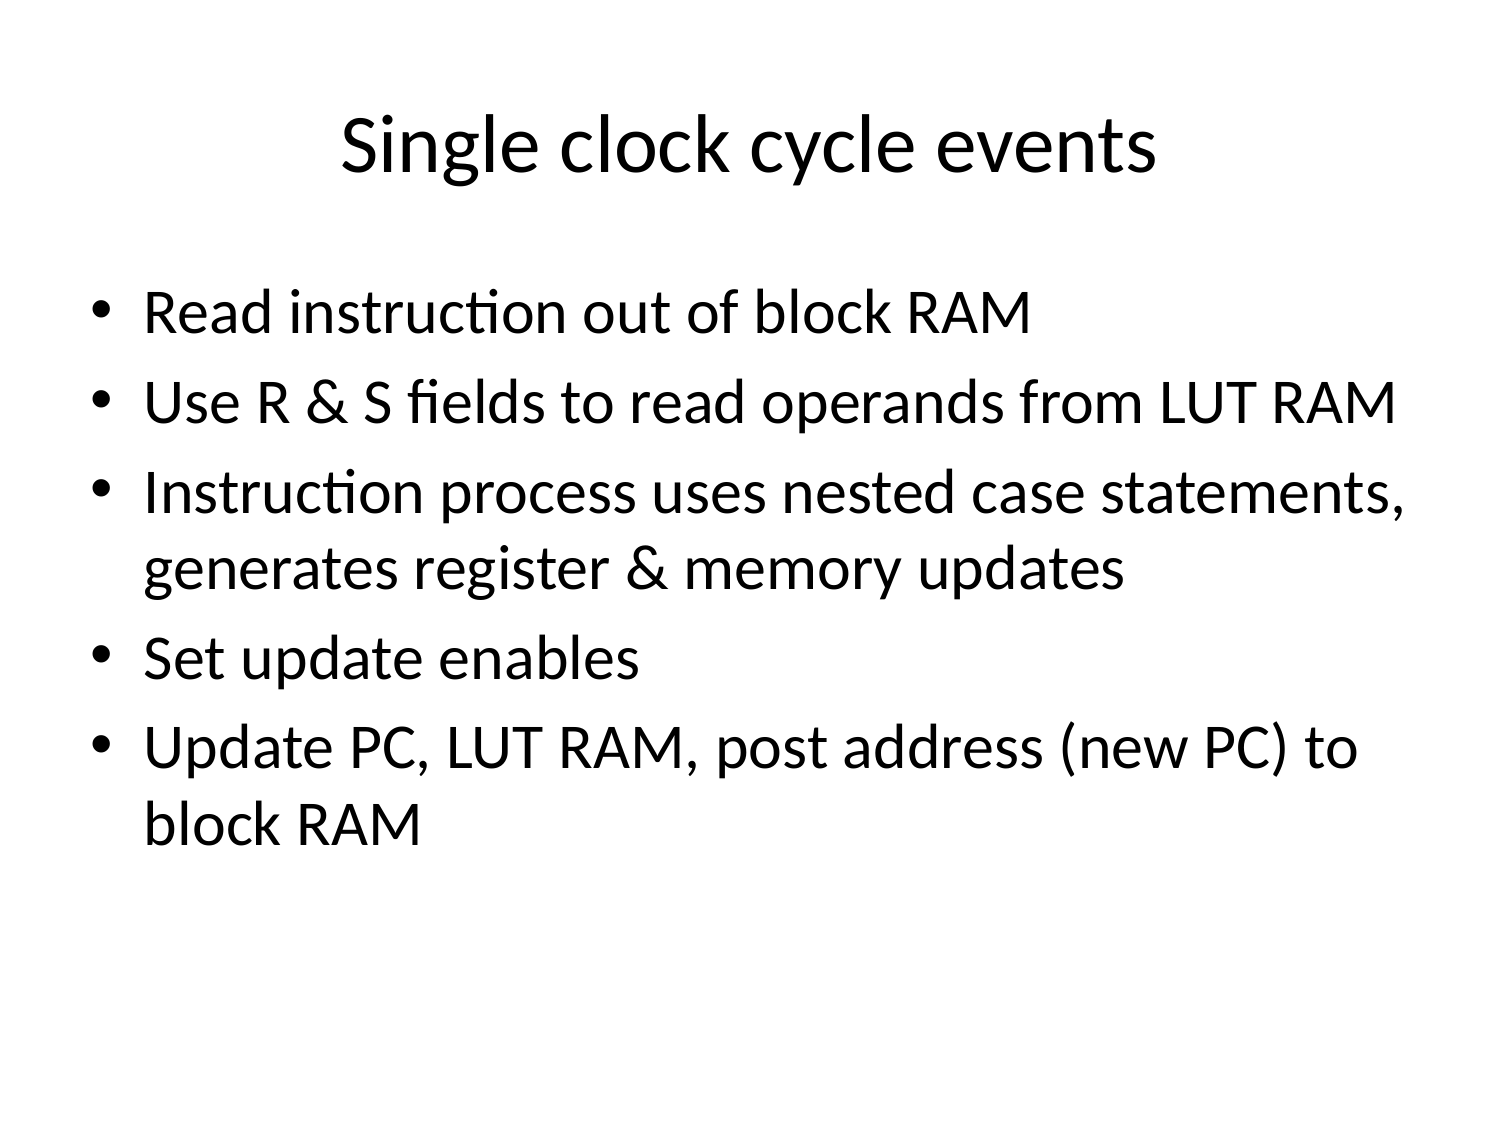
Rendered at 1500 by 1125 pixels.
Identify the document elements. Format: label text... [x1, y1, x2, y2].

title Single clock cycle events [75, 45, 1425, 233]
list Read instruction out of block RAM Use R & S fields to read operands from LUT RAM Instruction process uses nested case statements, generates register & memory updates Set update enables Update PC, LUT RAM, post address (new PC) to block RAM [75, 262, 1425, 1005]
